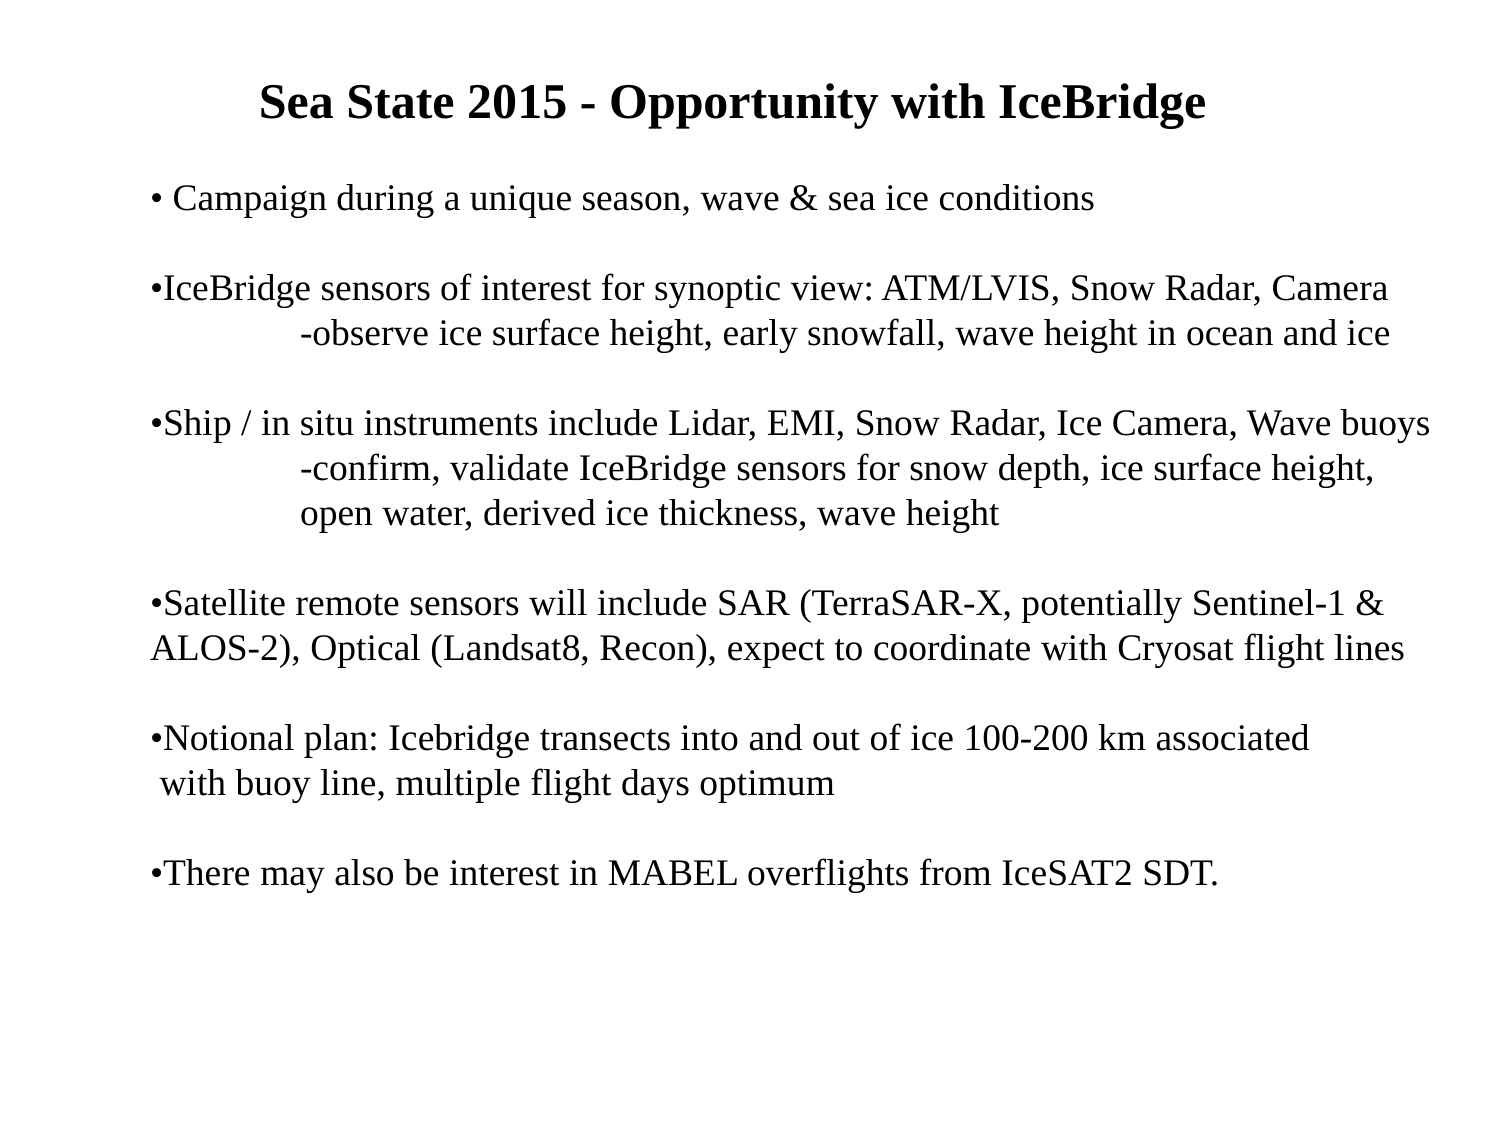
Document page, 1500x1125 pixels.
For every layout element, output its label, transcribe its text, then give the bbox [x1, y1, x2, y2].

text_box Sea State 2015 - Opportunity with IceBridge [244, 60, 1222, 136]
text_box • Campaign during a unique season, wave & sea ice conditions •IceBridge sensors of interest for synoptic view: ATM/LVIS, Snow Radar, Camera -observe ice surface height, early snowfall, wave height in ocean and ice •Ship / in situ instruments include Lidar, EMI, Snow Radar, Ice Camera, Wave buoys -confirm, validate IceBridge sensors for snow depth, ice surface height, open water, derived ice thickness, wave height •Satellite remote sensors will include SAR (TerraSAR-X, potentially Sentinel-1 & ALOS-2), Optical (Landsat8, Recon), expect to coordinate with Cryosat flight lines •Notional plan: Icebridge transects into and out of ice 100-200 km associated with buoy line, multiple flight days optimum •There may also be interest in MABEL overflights from IceSAT2 SDT. [135, 165, 1448, 901]
